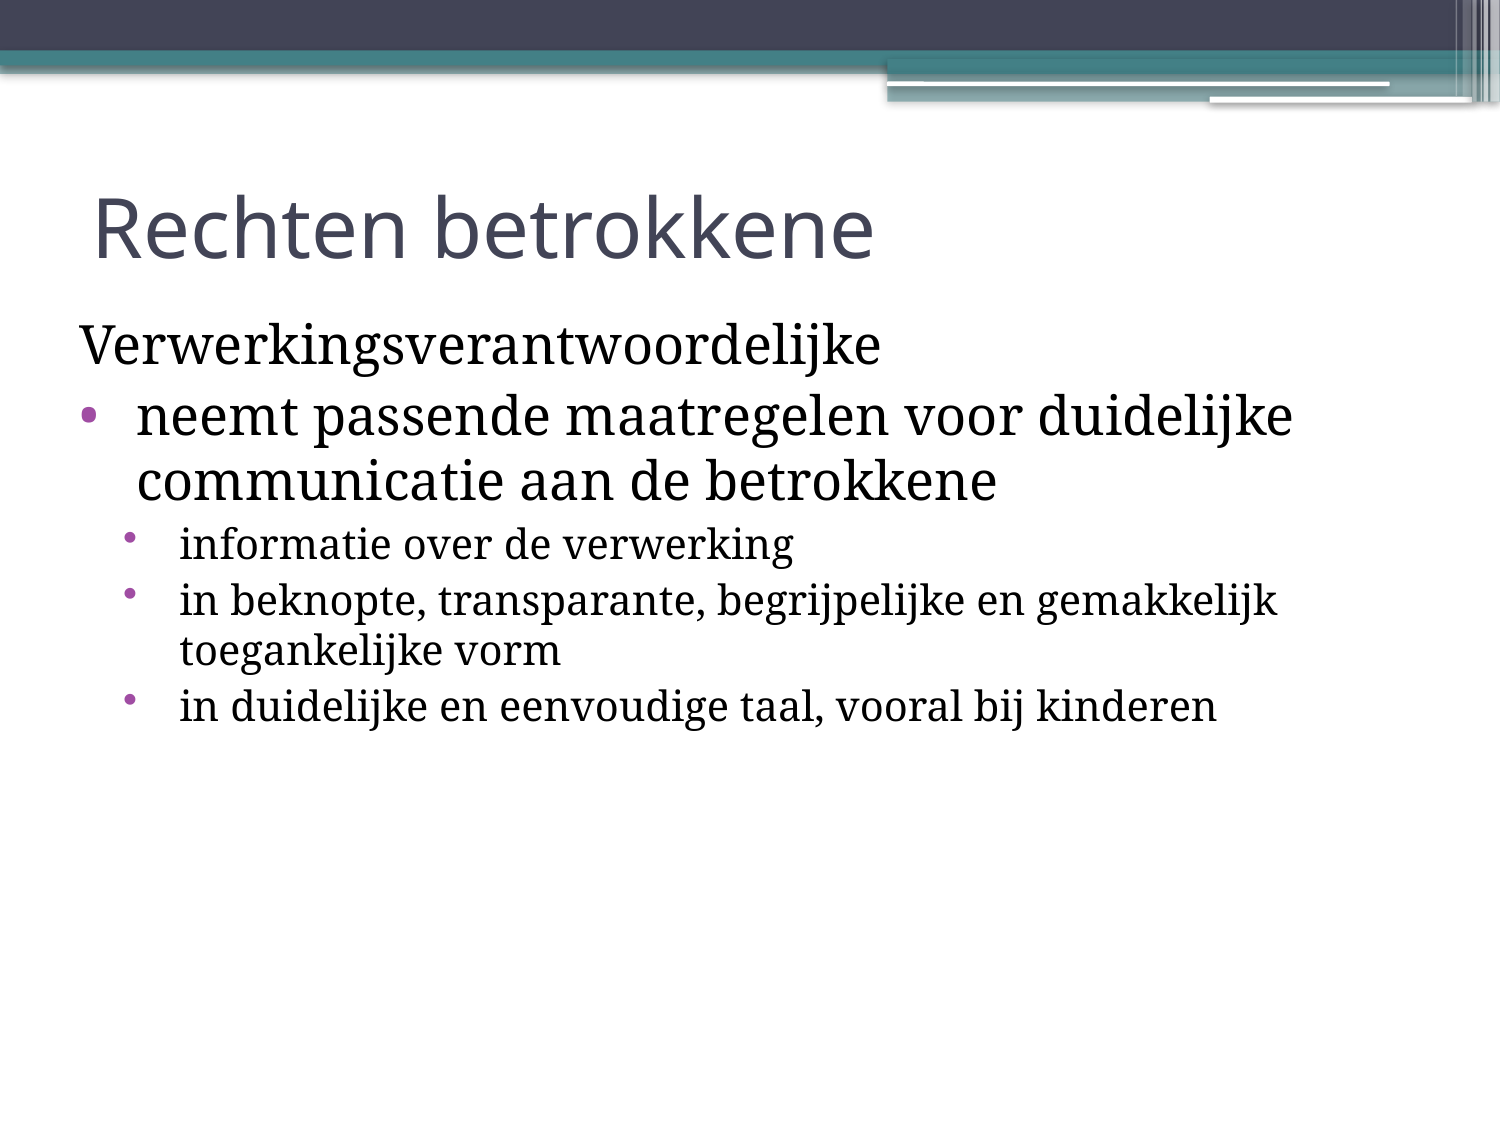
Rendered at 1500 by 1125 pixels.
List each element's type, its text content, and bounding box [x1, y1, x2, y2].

list Verwerkingsverantwoordelijke neemt passende maatregelen voor duidelijke communicatie aan de betrokkene informatie over de verwerking in beknopte, transparante, begrijpelijke en gemakkelijk toegankelijke vorm in duidelijke en eenvoudige taal, vooral bij kinderen [64, 302, 1415, 1083]
title Rechten betrokkene [76, 137, 1427, 313]
